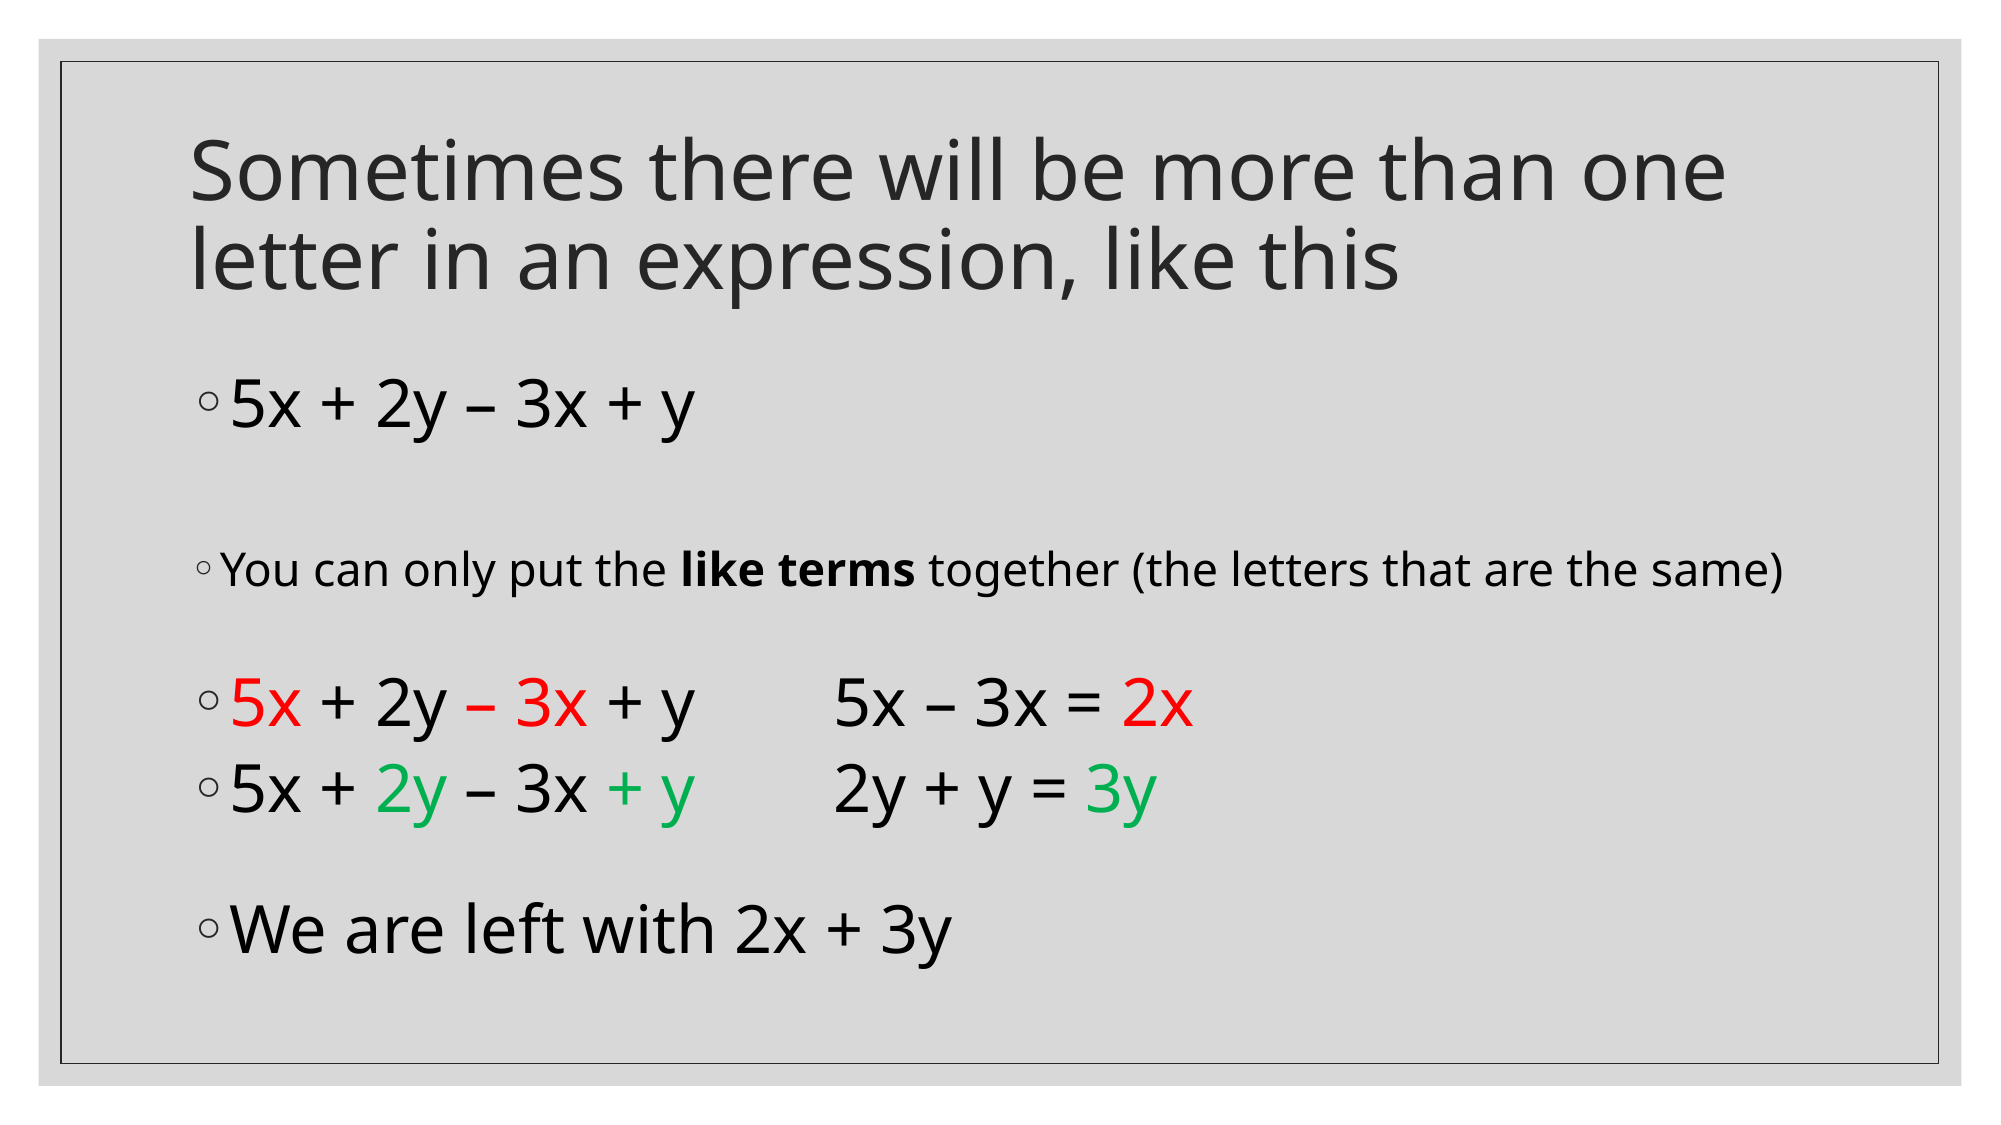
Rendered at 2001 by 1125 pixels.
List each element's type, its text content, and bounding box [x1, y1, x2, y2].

text_box We are left with 2x + 3y [174, 871, 1825, 999]
text_box 5x + 2y – 3x + y 2y + y = 3y [174, 730, 1825, 858]
text_box You can only put the like terms together (the letters that are the same) [174, 526, 1825, 644]
title Sometimes there will be more than one letter in an expression, like this [174, 105, 1825, 331]
text_box 5x + 2y – 3x + y 5x – 3x = 2x [174, 644, 1825, 730]
list 5x + 2y – 3x + y [174, 345, 1825, 472]
